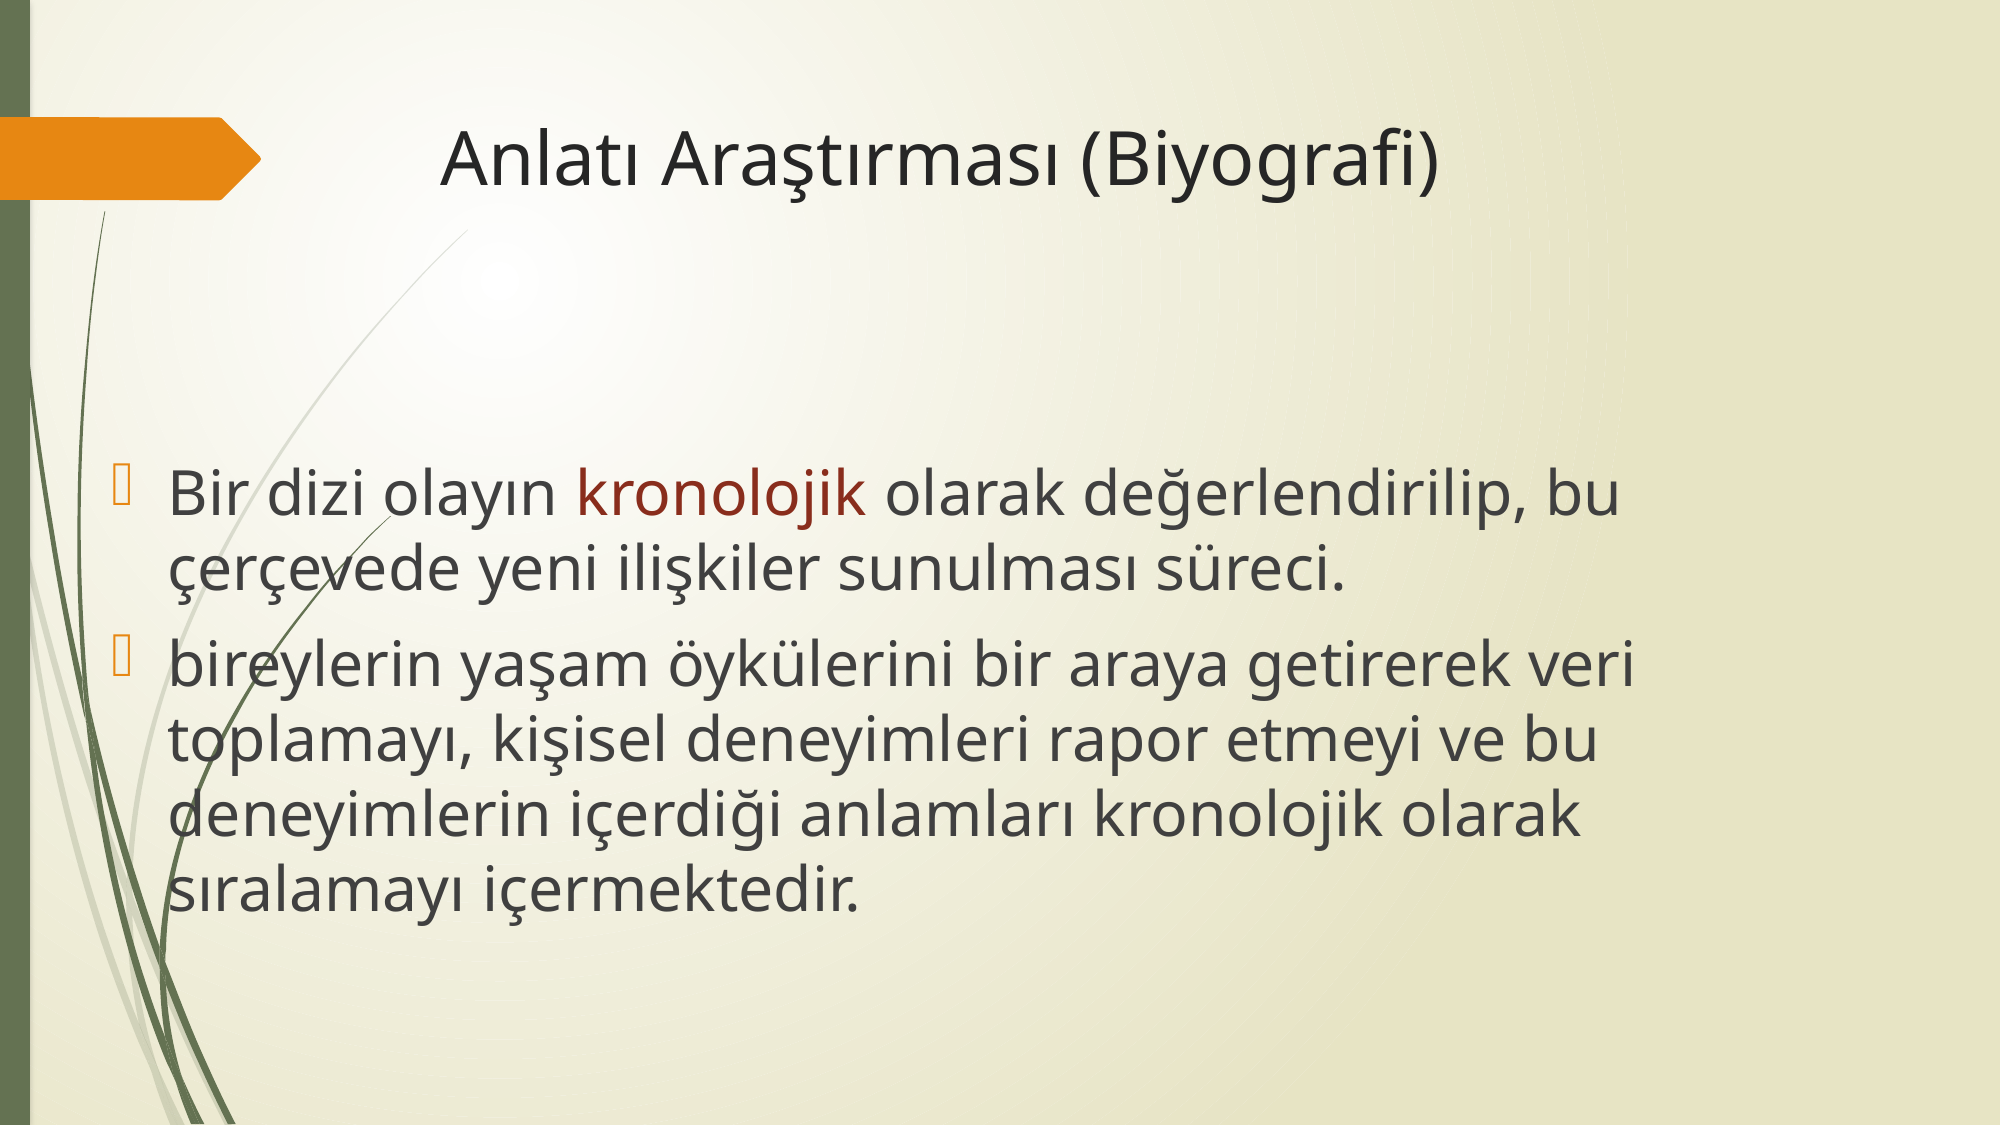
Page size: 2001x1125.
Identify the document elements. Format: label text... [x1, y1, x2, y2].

title Anlatı Araştırması (Biyografi) [425, 102, 1888, 313]
list Bir dizi olayın kronolojik olarak değerlendirilip, bu çerçevede yeni ilişkiler sunulması süreci. bireylerin yaşam öykülerini bir araya getirerek veri toplamayı, kişisel deneyimleri rapor etmeyi ve bu deneyimlerin içerdiği anlamları kronolojik olarak sıralamayı içermektedir. [96, 445, 1910, 1064]
